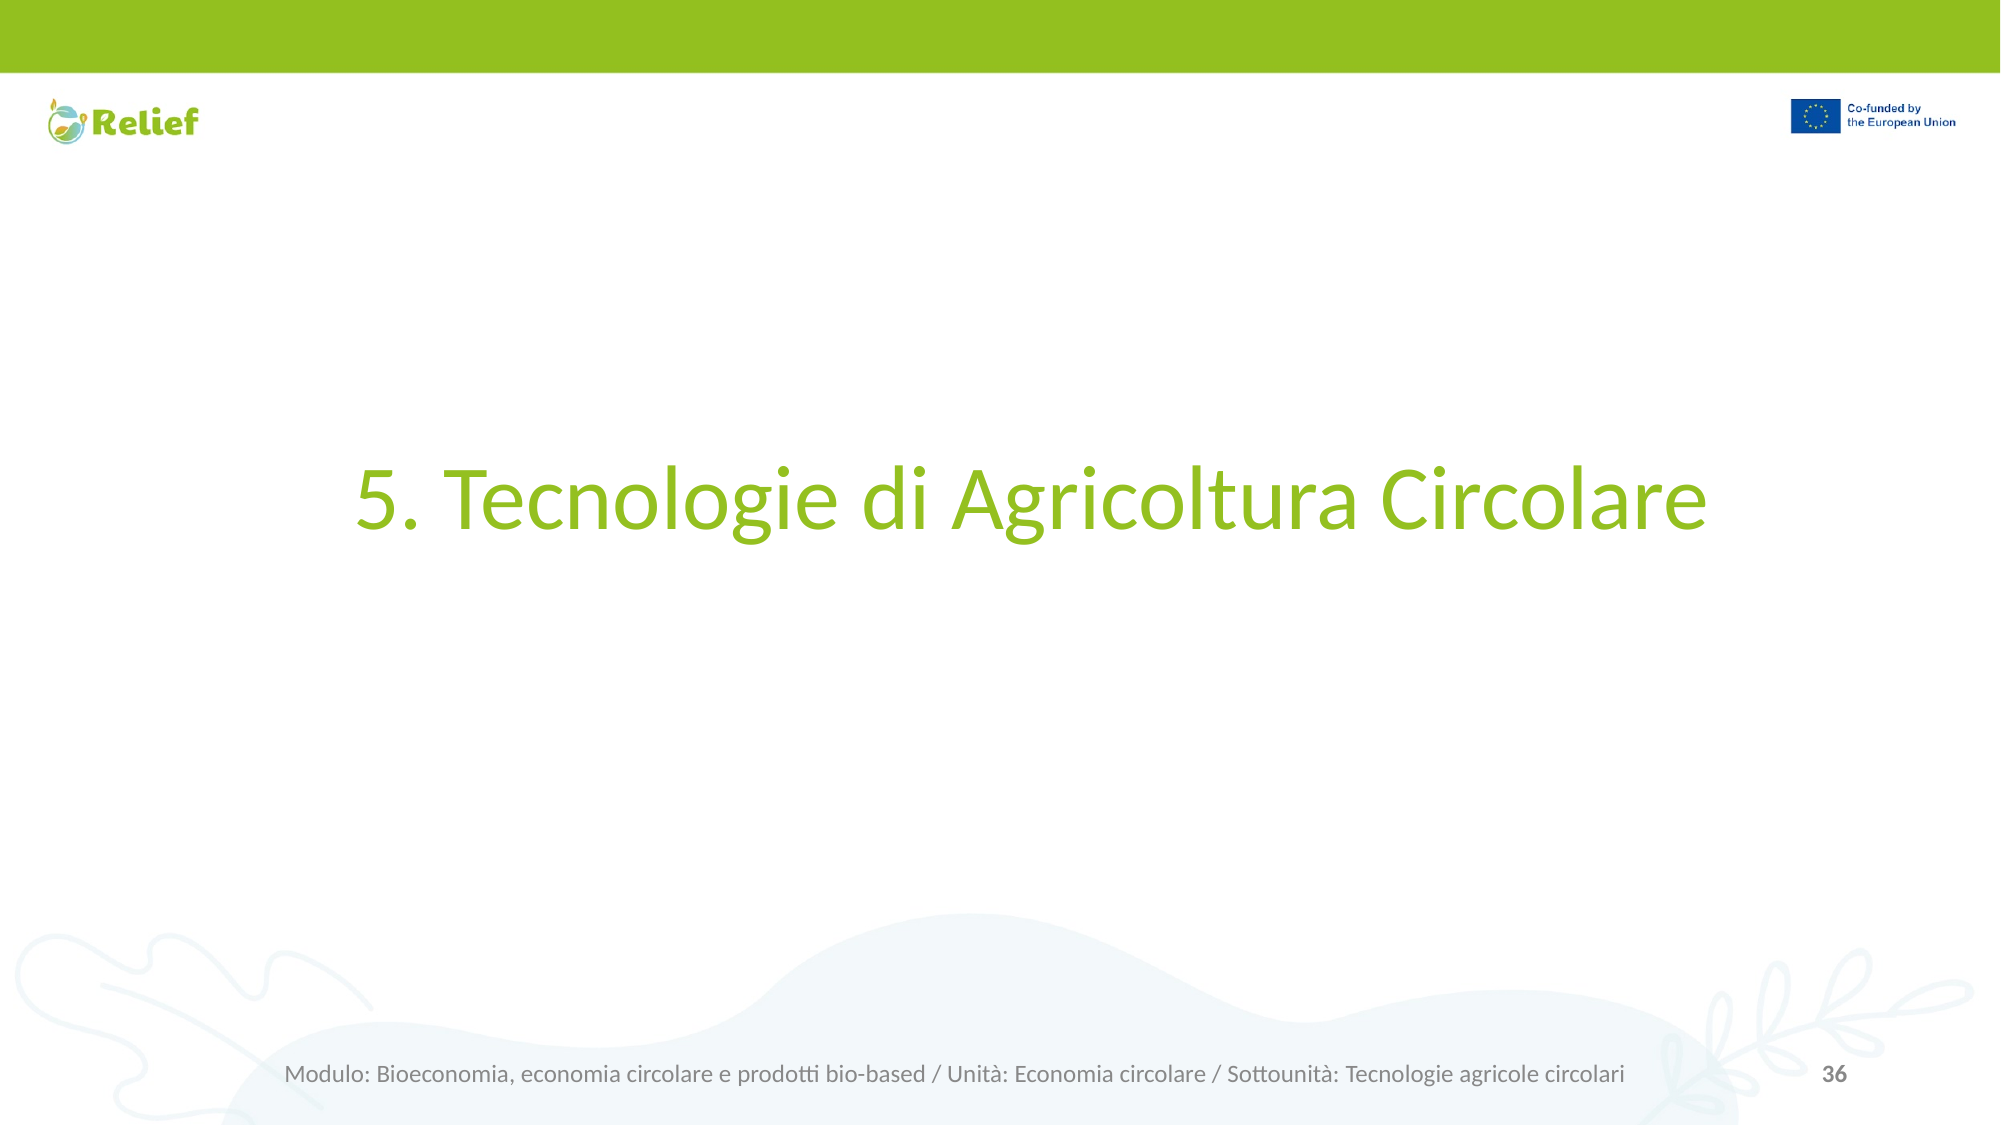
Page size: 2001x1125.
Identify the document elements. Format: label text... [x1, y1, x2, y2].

picture [0, 0, 2001, 1125]
title 5. Tecnologie di Agricoltura Circolare [338, 417, 2000, 583]
footer Modulo: Bioeconomia, economia circolare e prodotti bio-based / Unità: Economia circolare / Sottounità: Tecnologie agricole circolari [137, 1023, 1775, 1122]
slide_number ‹#› [1787, 1042, 1863, 1103]
